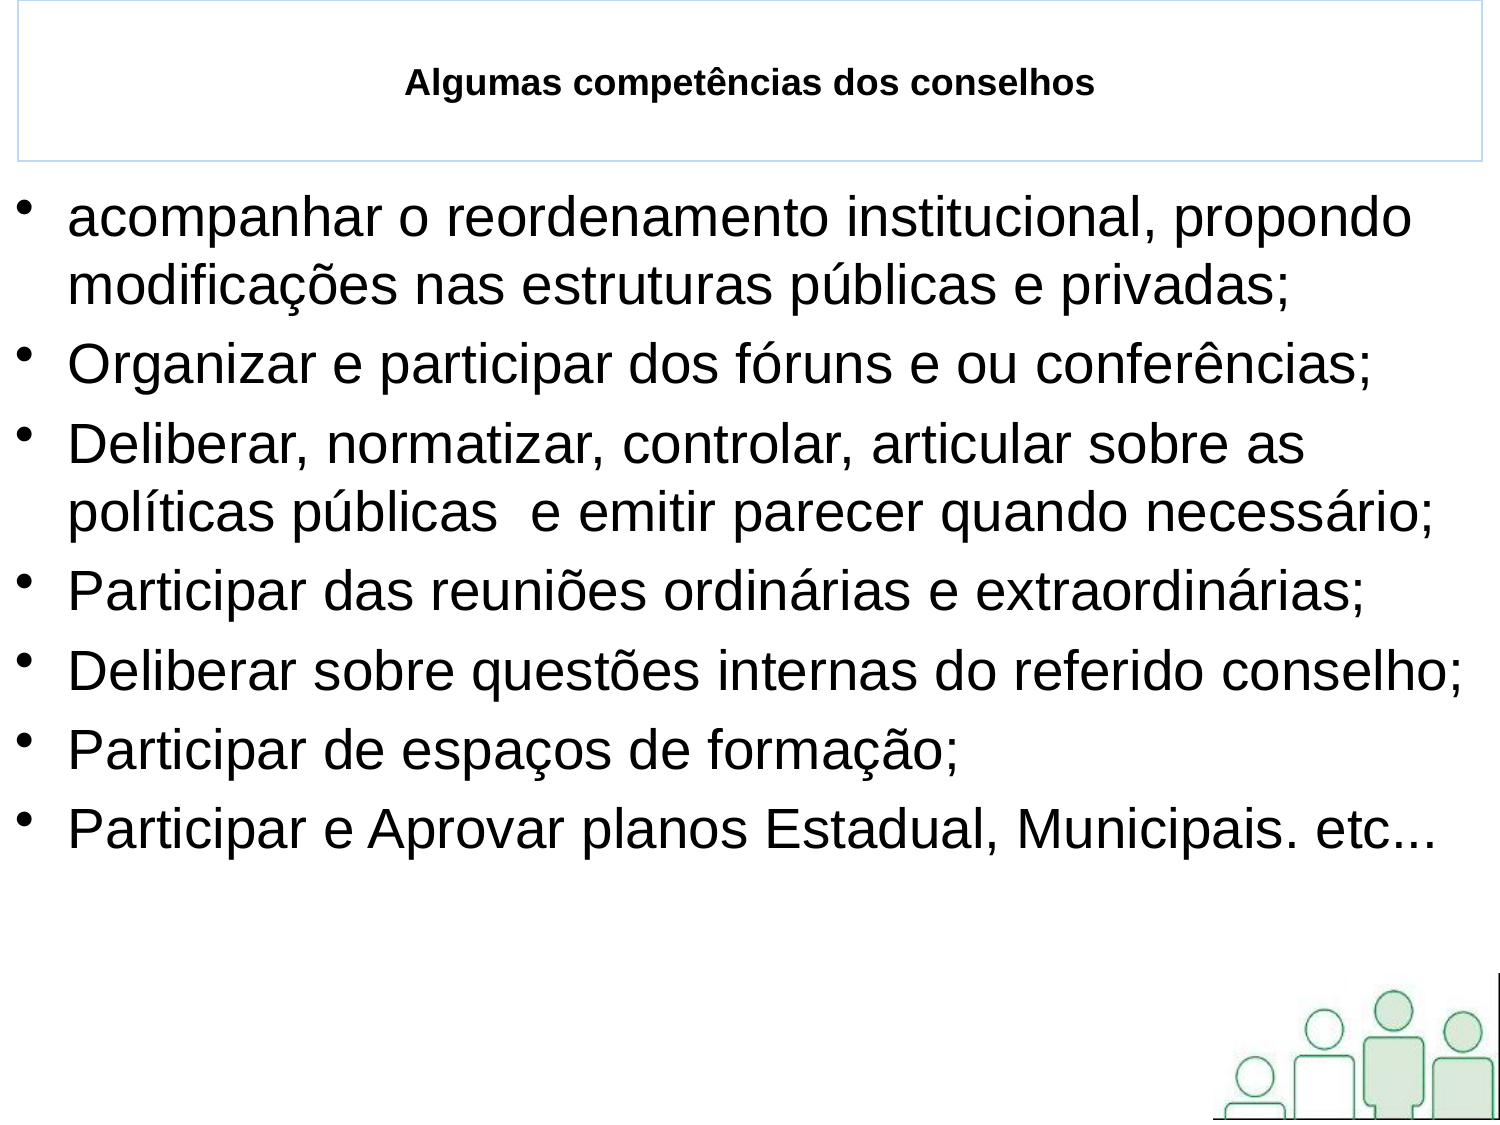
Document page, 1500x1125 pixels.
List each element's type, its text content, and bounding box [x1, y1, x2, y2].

picture [1213, 973, 1500, 1120]
list acompanhar o reordenamento institucional, propondo modificações nas estruturas públicas e privadas; Organizar e participar dos fóruns e ou conferências; Deliberar, normatizar, controlar, articular sobre as políticas públicas e emitir parecer quando necessário; Participar das reuniões ordinárias e extraordinárias; Deliberar sobre questões internas do referido conselho; Participar de espaços de formação; Participar e Aprovar planos Estadual, Municipais. etc... [0, 101, 1483, 1107]
title Algumas competências dos conselhos [17, 0, 1483, 101]
